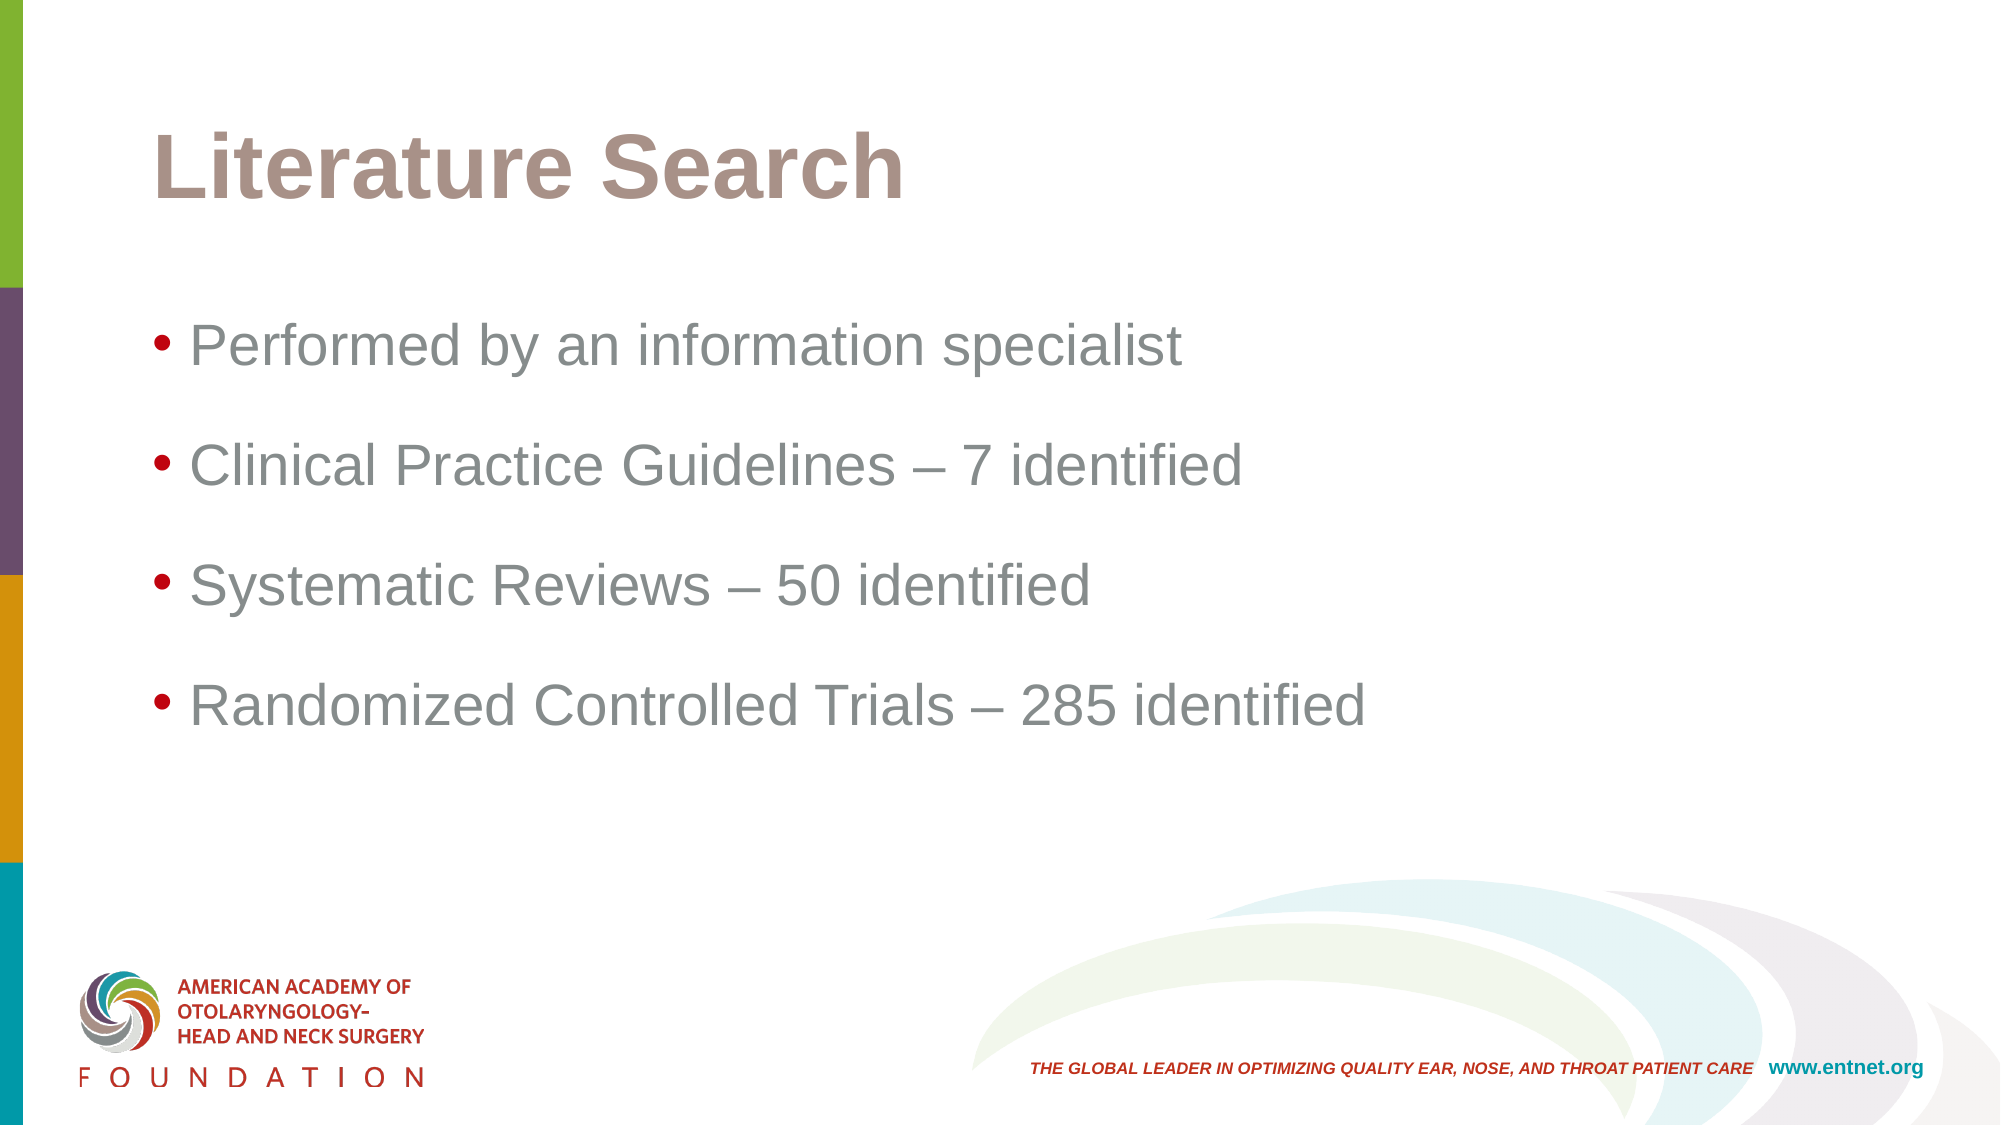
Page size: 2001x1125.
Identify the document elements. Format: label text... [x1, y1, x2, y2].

list Performed by an information specialist Clinical Practice Guidelines – 7 identified Systematic Reviews – 50 identified Randomized Controlled Trials – 285 identified [137, 299, 1863, 949]
title Literature Search [137, 59, 1863, 278]
picture [965, 780, 2001, 1125]
